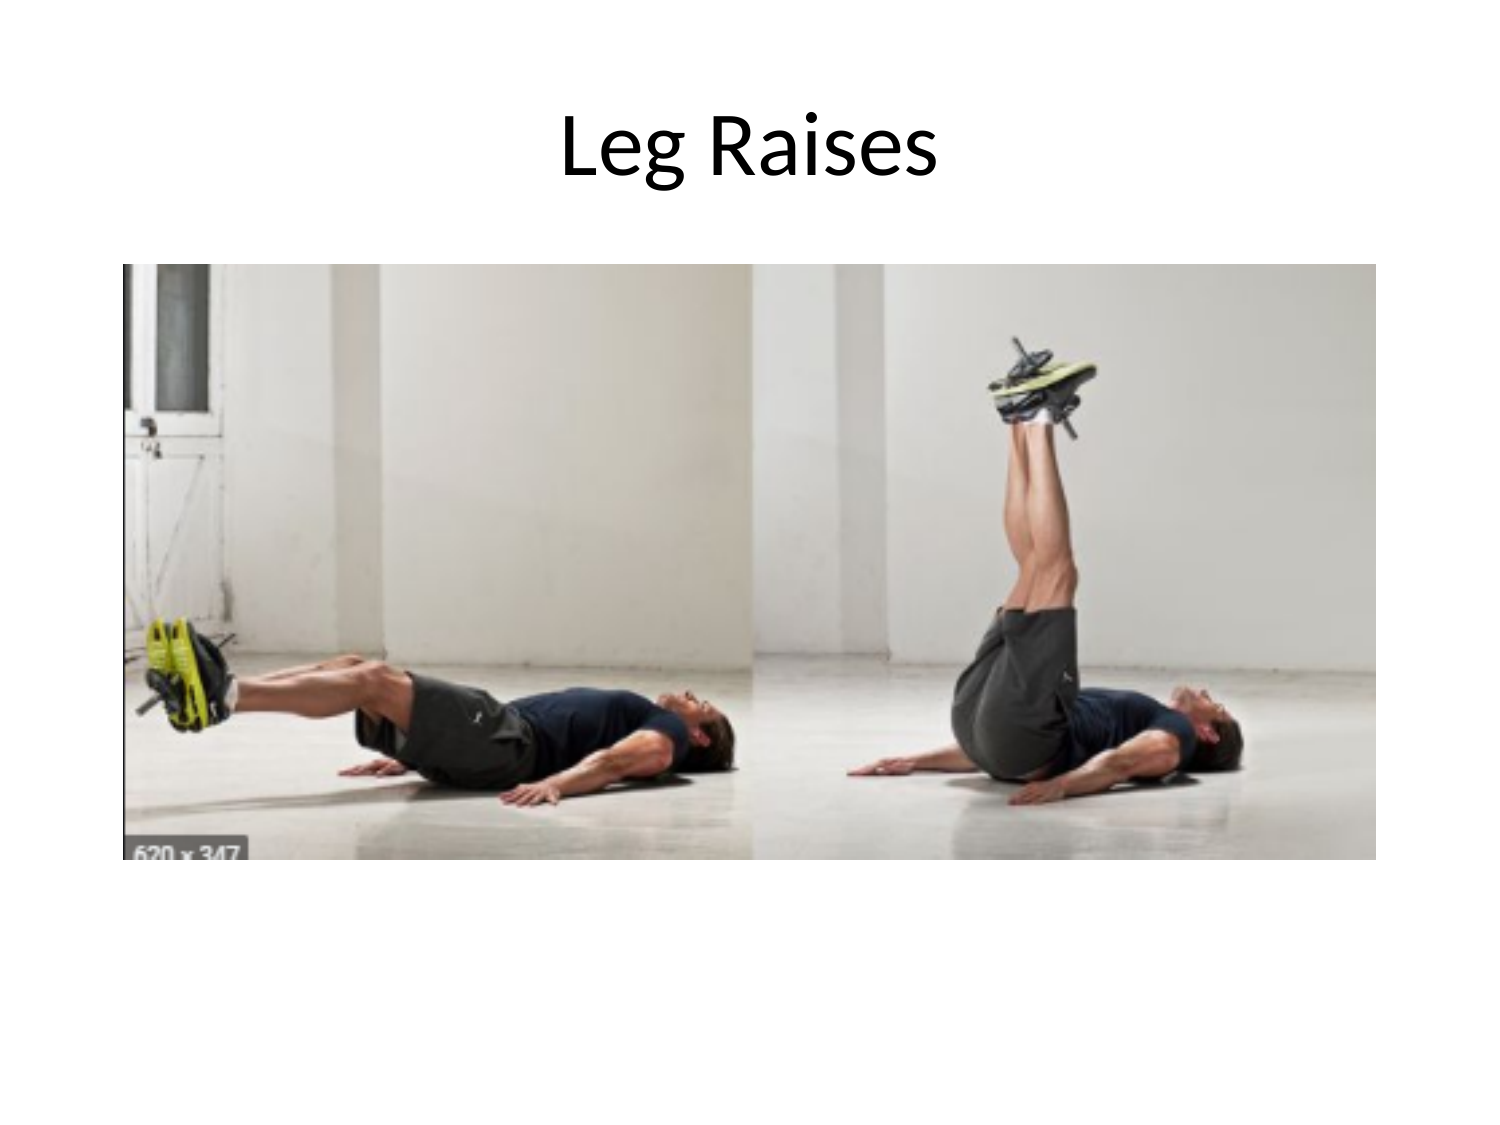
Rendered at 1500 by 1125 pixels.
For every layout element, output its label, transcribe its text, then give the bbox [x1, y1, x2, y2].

title Leg Raises [75, 45, 1425, 233]
picture [123, 264, 1377, 861]
